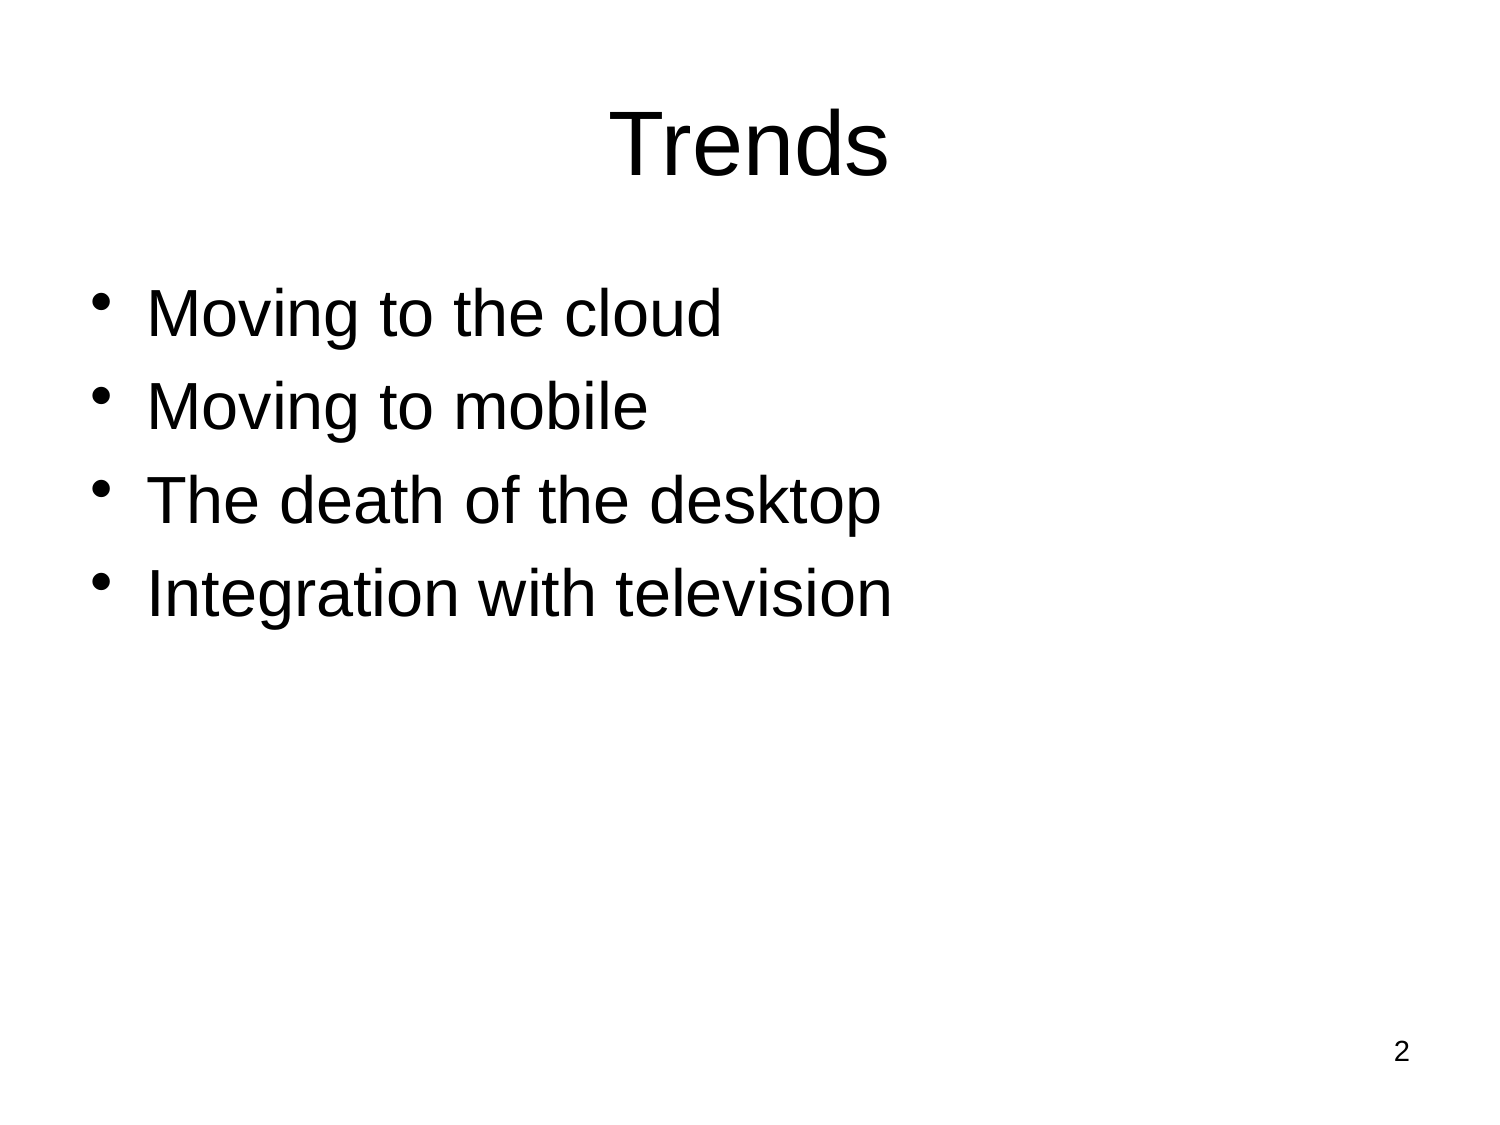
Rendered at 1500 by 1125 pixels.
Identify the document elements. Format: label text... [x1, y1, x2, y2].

list Moving to the cloud Moving to mobile The death of the desktop Integration with television [75, 262, 1425, 1005]
slide_number 2 [1074, 1024, 1425, 1103]
title Trends [75, 45, 1425, 233]
